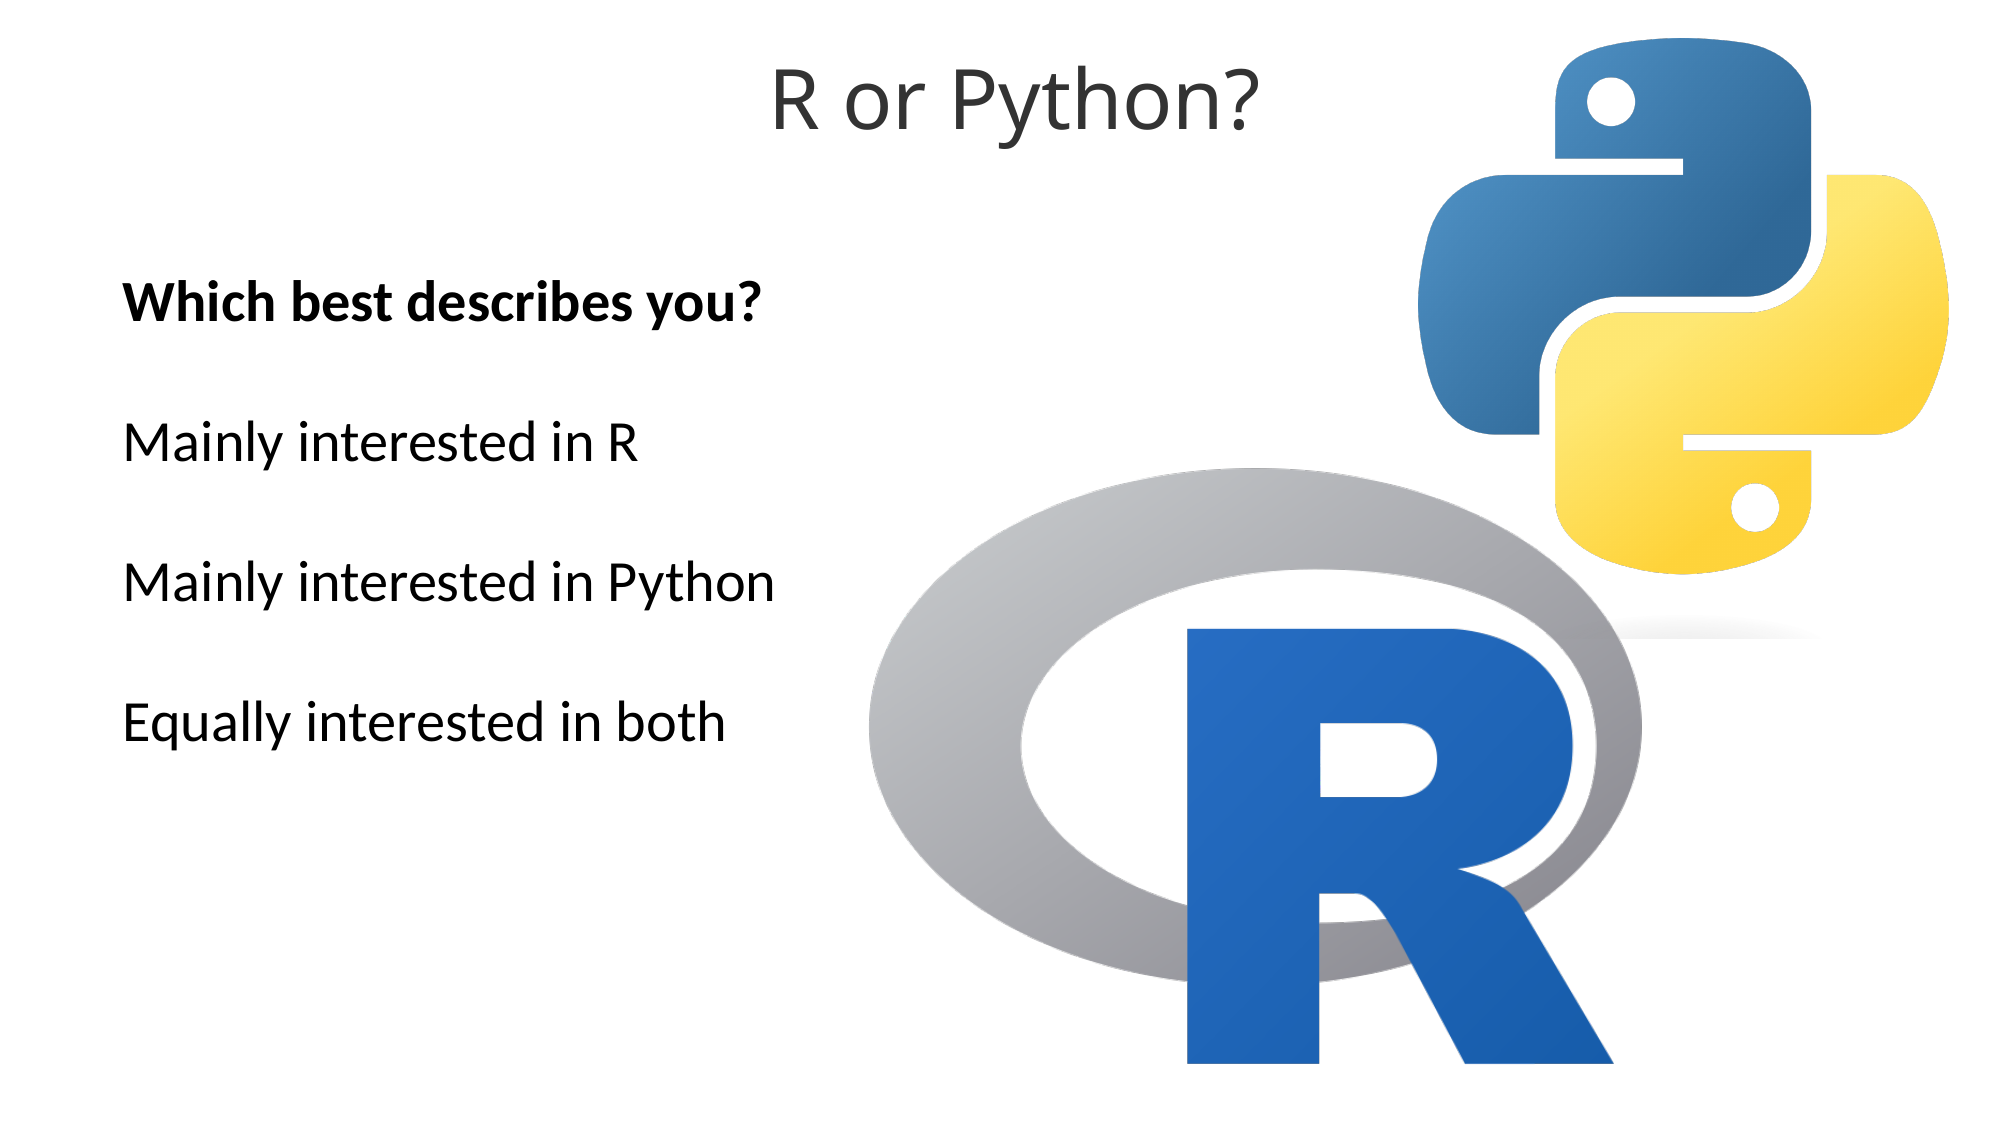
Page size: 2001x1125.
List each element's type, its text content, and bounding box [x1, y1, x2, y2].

text_box Which best describes you? Mainly interested in R Mainly interested in Python Equally interested in both [108, 255, 792, 761]
text_box R or Python? [627, 38, 1403, 154]
picture [868, 38, 1967, 1066]
